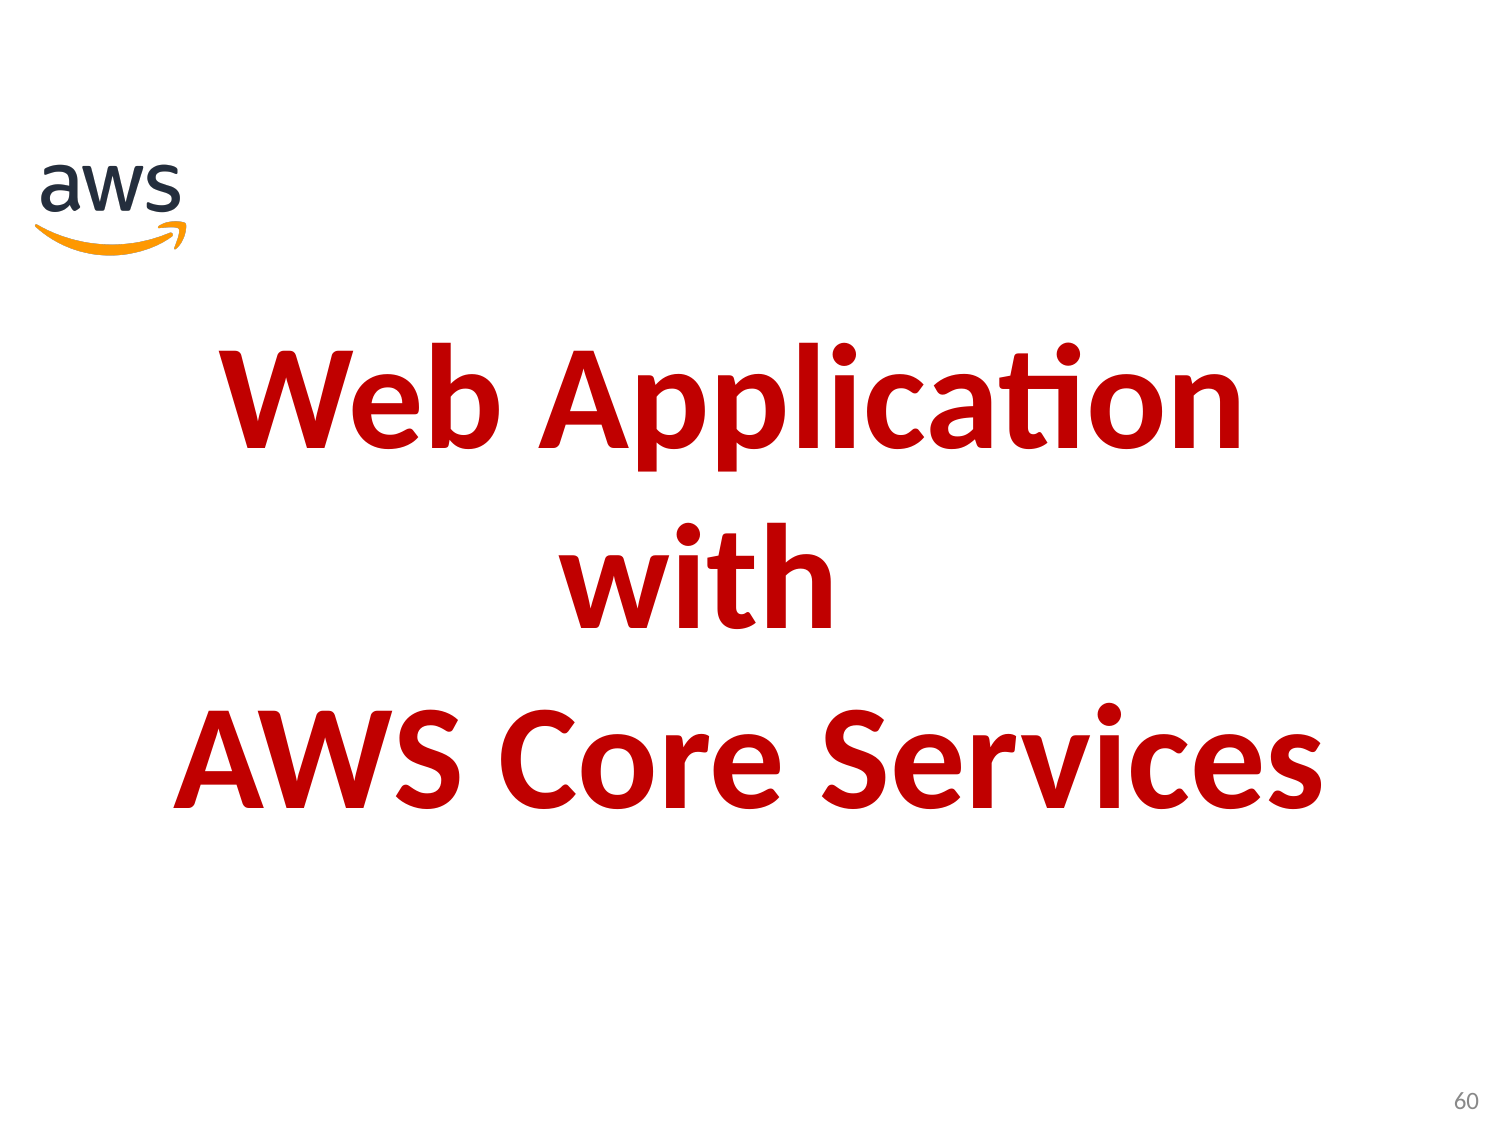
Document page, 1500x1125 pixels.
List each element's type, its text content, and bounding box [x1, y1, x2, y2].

title Web Application with AWS Core Services [103, 185, 1397, 951]
picture [33, 164, 188, 257]
slide_number 60 [1144, 1069, 1495, 1125]
